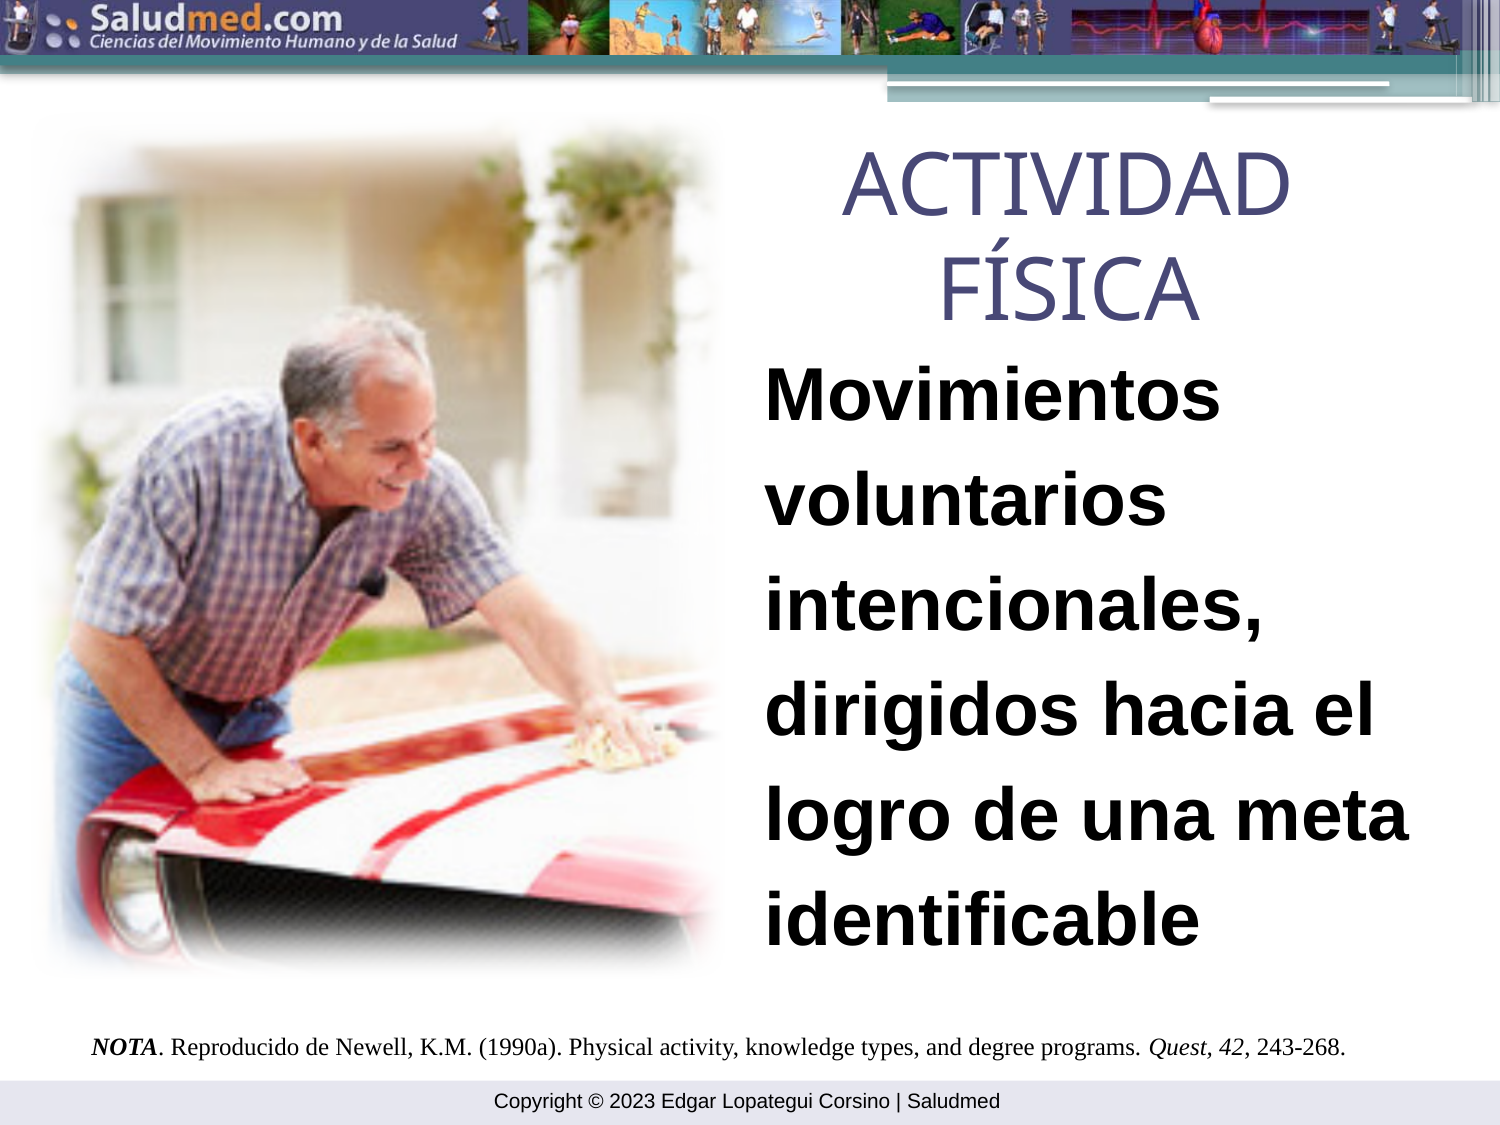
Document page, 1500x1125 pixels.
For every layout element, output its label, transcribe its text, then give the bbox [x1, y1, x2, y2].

text_box ACTIVIDAD FÍSICA [773, 144, 1365, 322]
text_box NOTA. Reproducido de Newell, K.M. (1990a). Physical activity, knowledge types, and degree programs. Quest, 42, 243-268. [76, 1023, 1495, 1094]
picture [0, 0, 1460, 55]
picture [29, 110, 727, 983]
text_box Movimientos voluntarios intencionales, dirigidos hacia el logro de una meta identificable [750, 338, 1471, 965]
